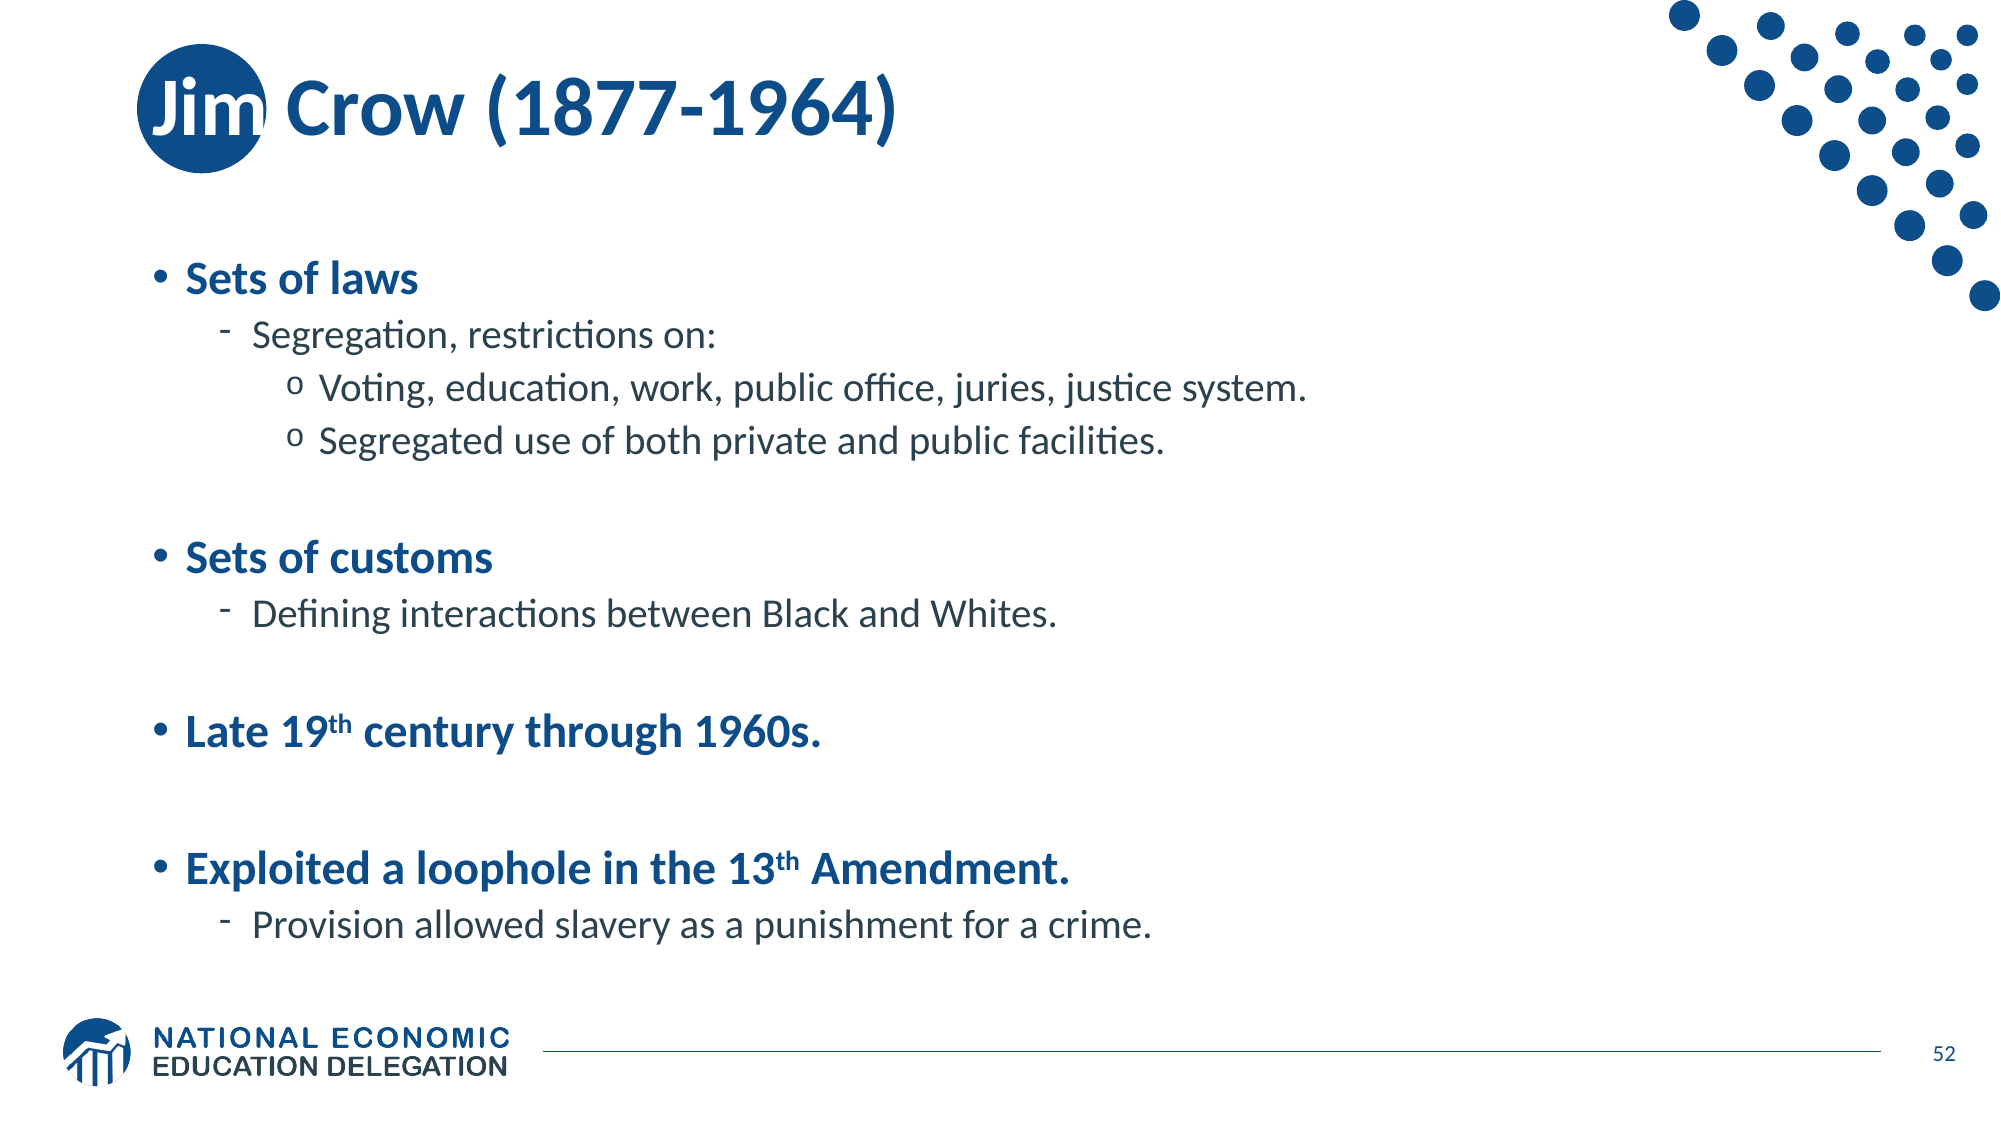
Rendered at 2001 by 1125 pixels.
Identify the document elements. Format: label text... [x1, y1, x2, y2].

slide_number 52 [1521, 1022, 1972, 1082]
list Sets of laws Segregation, restrictions on: Voting, education, work, public office, juries, justice system. Segregated use of both private and public facilities. Sets of customs Defining interactions between Black and Whites. Late 19th century through 1960s. Exploited a loophole in the 13th Amendment. Provision allowed slavery as a punishment for a crime. [137, 243, 1863, 958]
picture [55, 1013, 520, 1091]
title Jim Crow (1877-1964) [137, 0, 1863, 218]
